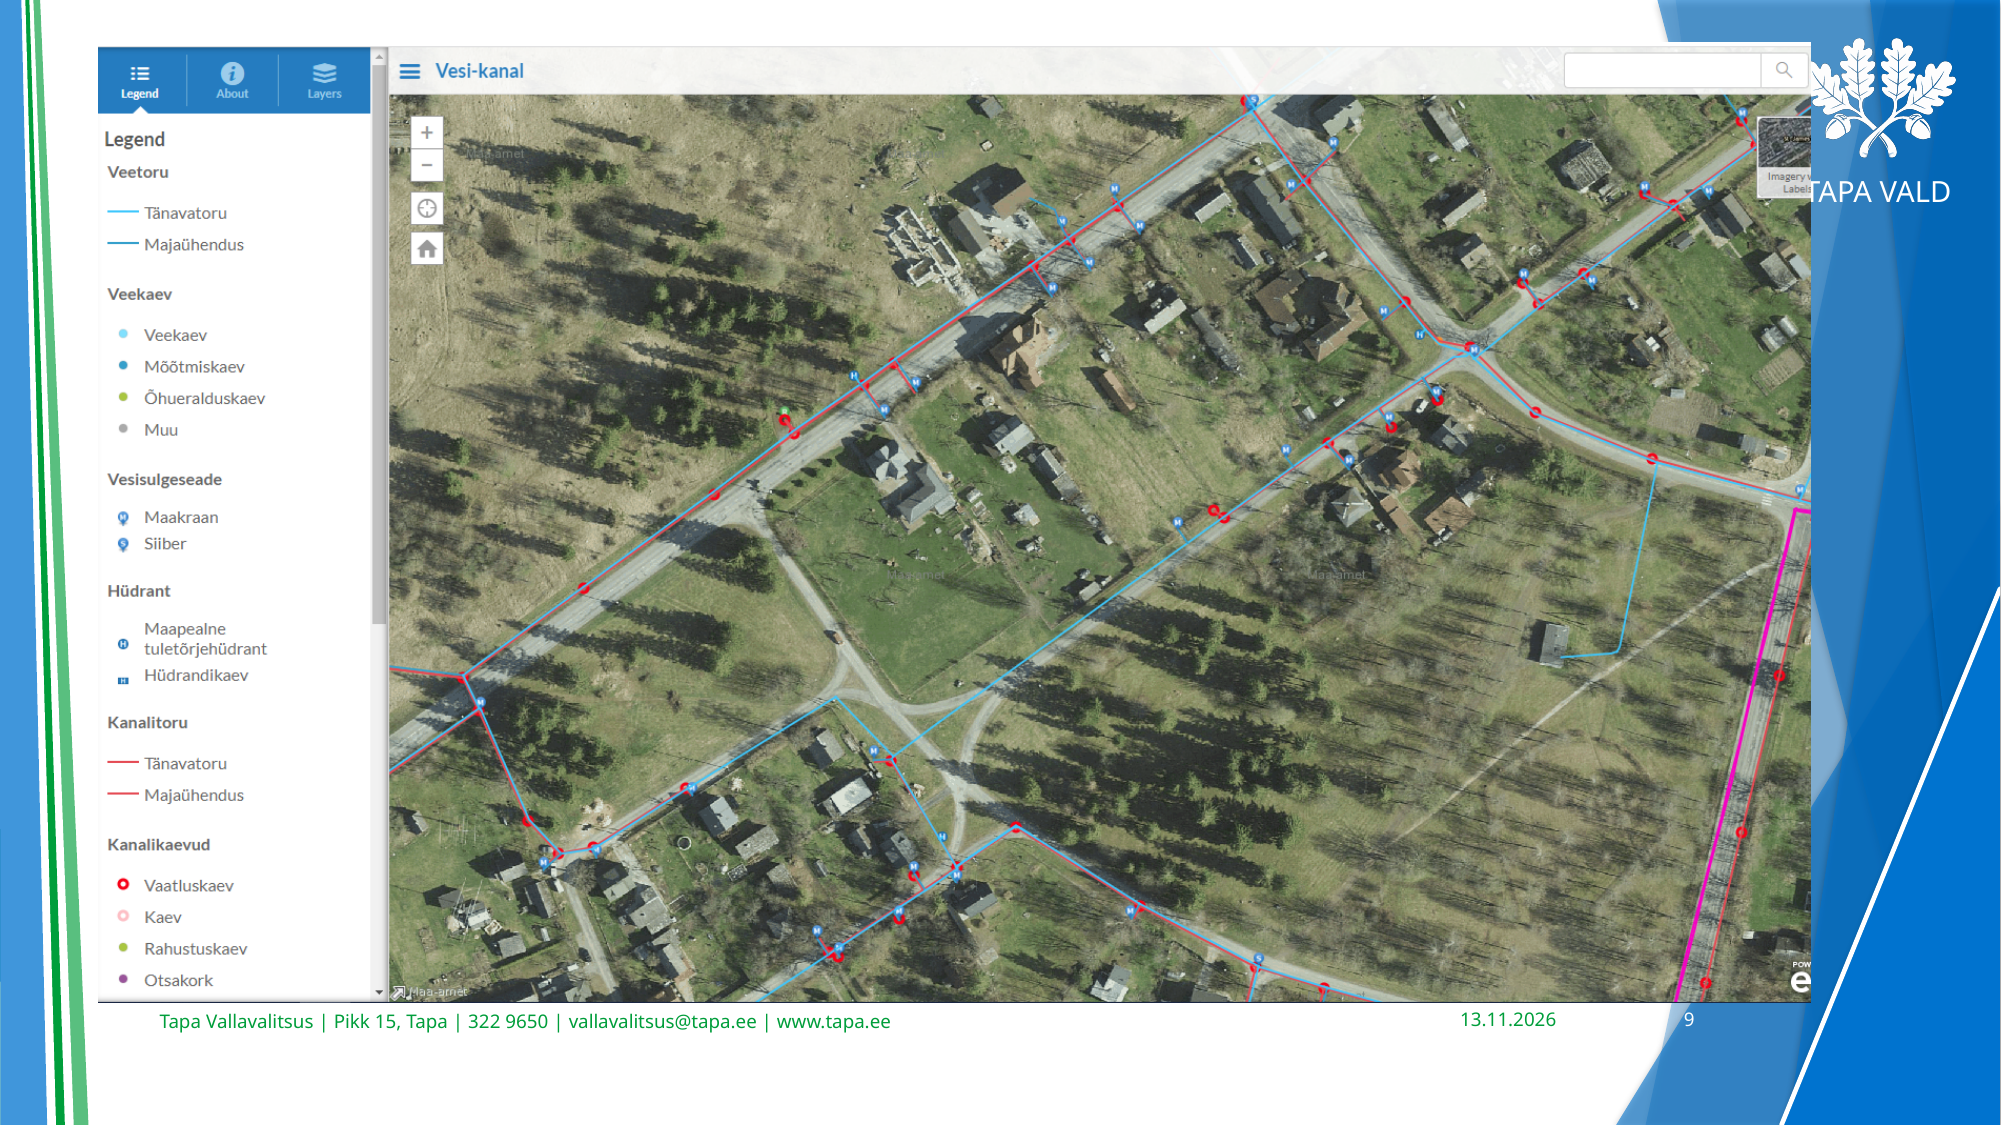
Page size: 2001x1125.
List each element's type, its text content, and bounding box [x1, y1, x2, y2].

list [98, 42, 1812, 1003]
picture [1800, 38, 1956, 158]
slide_number 9 [1597, 1010, 1710, 1051]
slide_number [1421, 1010, 1572, 1051]
footer Tapa Vallavalitsus | Pikk 15, Tapa | 322 9650 | vallavalitsus@tapa.ee | www.tapa.ee [144, 1010, 1396, 1053]
